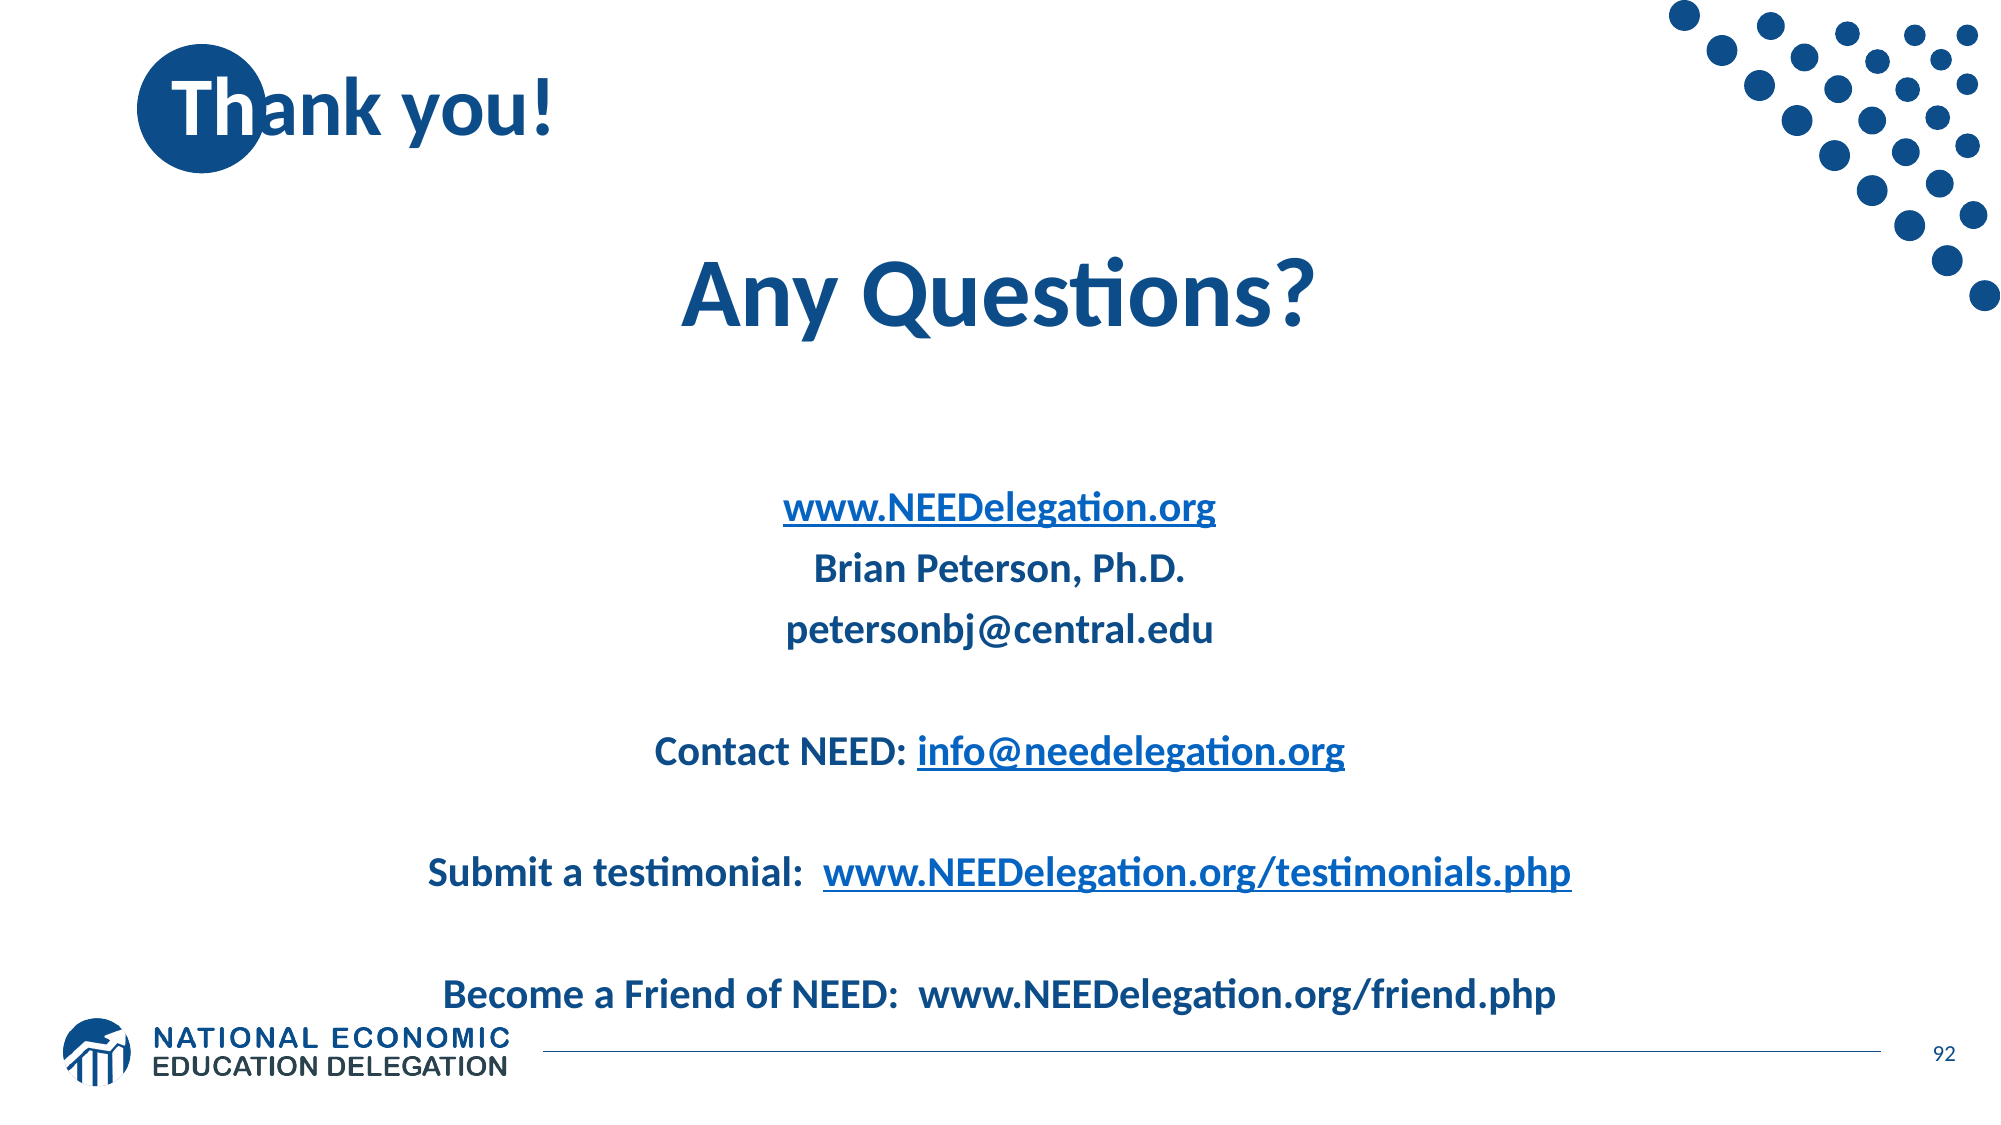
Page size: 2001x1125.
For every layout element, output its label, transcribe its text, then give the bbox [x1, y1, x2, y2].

list Any Questions? www.NEEDelegation.org Brian Peterson, Ph.D. petersonbj@central.edu Contact NEED: info@needelegation.org Submit a testimonial: www.NEEDelegation.org/testimonials.php Become a Friend of NEED: www.NEEDelegation.org/friend.php [137, 108, 1863, 1032]
slide_number 92 [1521, 1022, 1972, 1082]
title Thank you! [137, 0, 1863, 108]
picture [55, 1013, 520, 1091]
